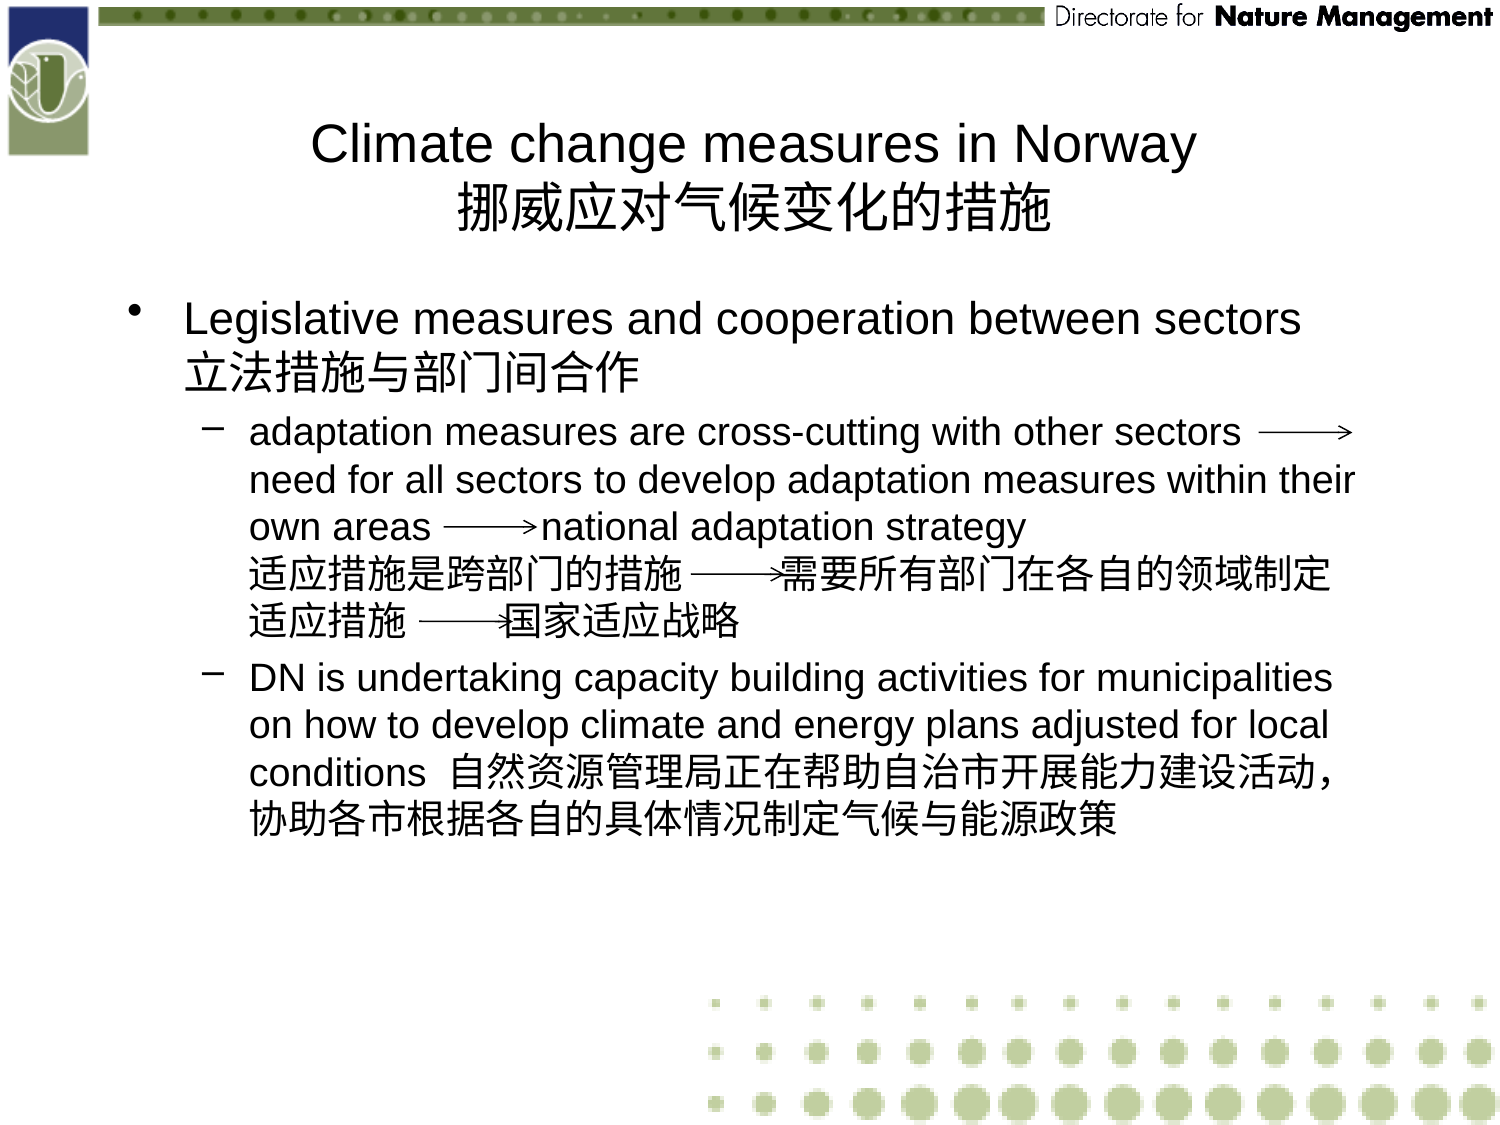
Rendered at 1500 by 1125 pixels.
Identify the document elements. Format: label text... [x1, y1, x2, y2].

picture [0, 0, 97, 164]
list Legislative measures and cooperation between sectors 立法措施与部门间合作 adaptation measures are cross-cutting with other sectors need for all sectors to develop adaptation measures within their own areas national adaptation strategy 适应措施是跨部门的措施 需要所有部门在各自的领域制定适应措施 国家适应战略 DN is undertaking capacity building activities for municipalities on how to develop climate and energy plans adjusted for local conditions 自然资源管理局正在帮助自治市开展能力建设活动，协助各市根据各自的具体情况制定气候与能源政策 [111, 280, 1388, 1012]
picture [708, 995, 1500, 1125]
title Climate change measures in Norway 挪威应对气候变化的措施 [116, 79, 1393, 268]
picture [1050, 0, 1500, 32]
picture [98, 7, 1045, 26]
